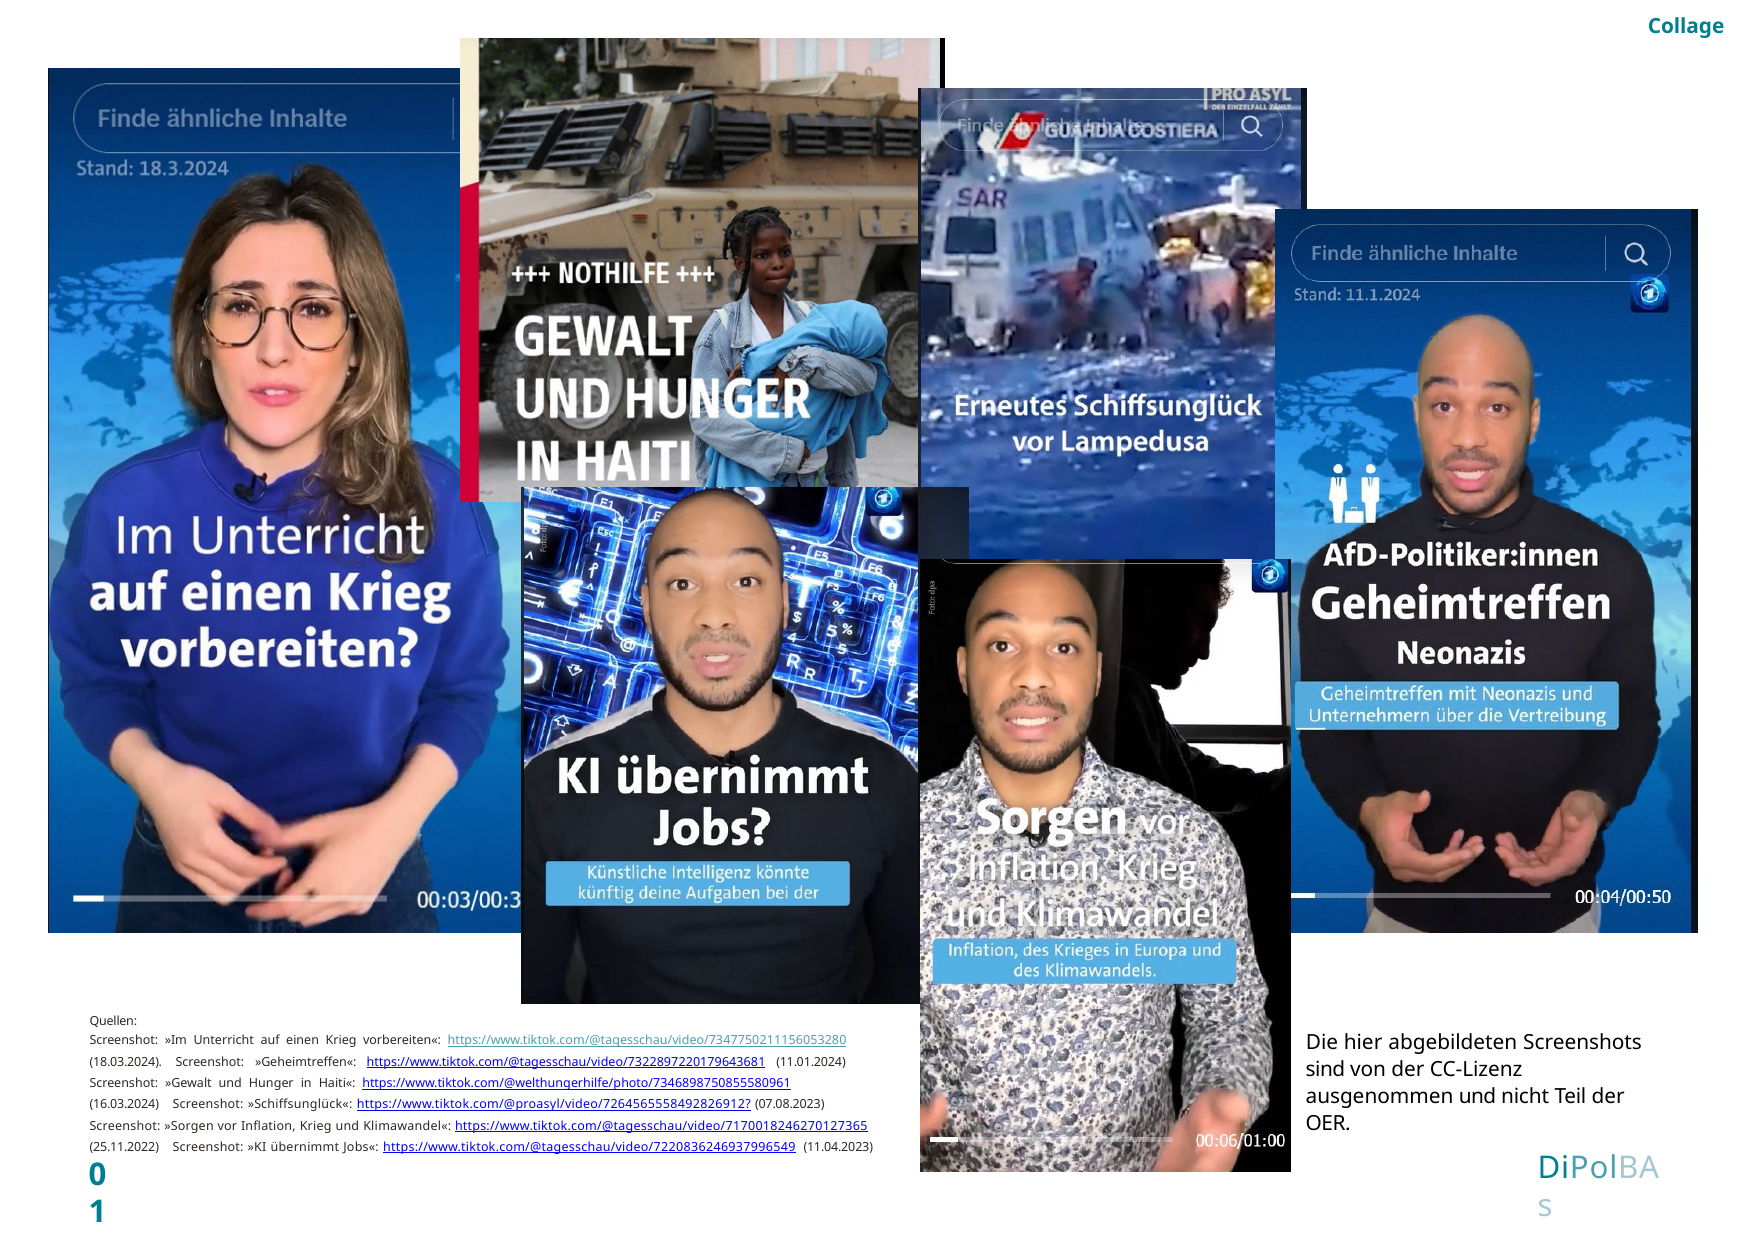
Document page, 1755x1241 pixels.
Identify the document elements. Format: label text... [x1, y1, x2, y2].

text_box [47, 38, 1698, 1172]
footer DiPolBAs [1535, 1181, 1669, 1241]
title Collage [352, 12, 1725, 38]
text_box 01 [86, 1181, 123, 1229]
